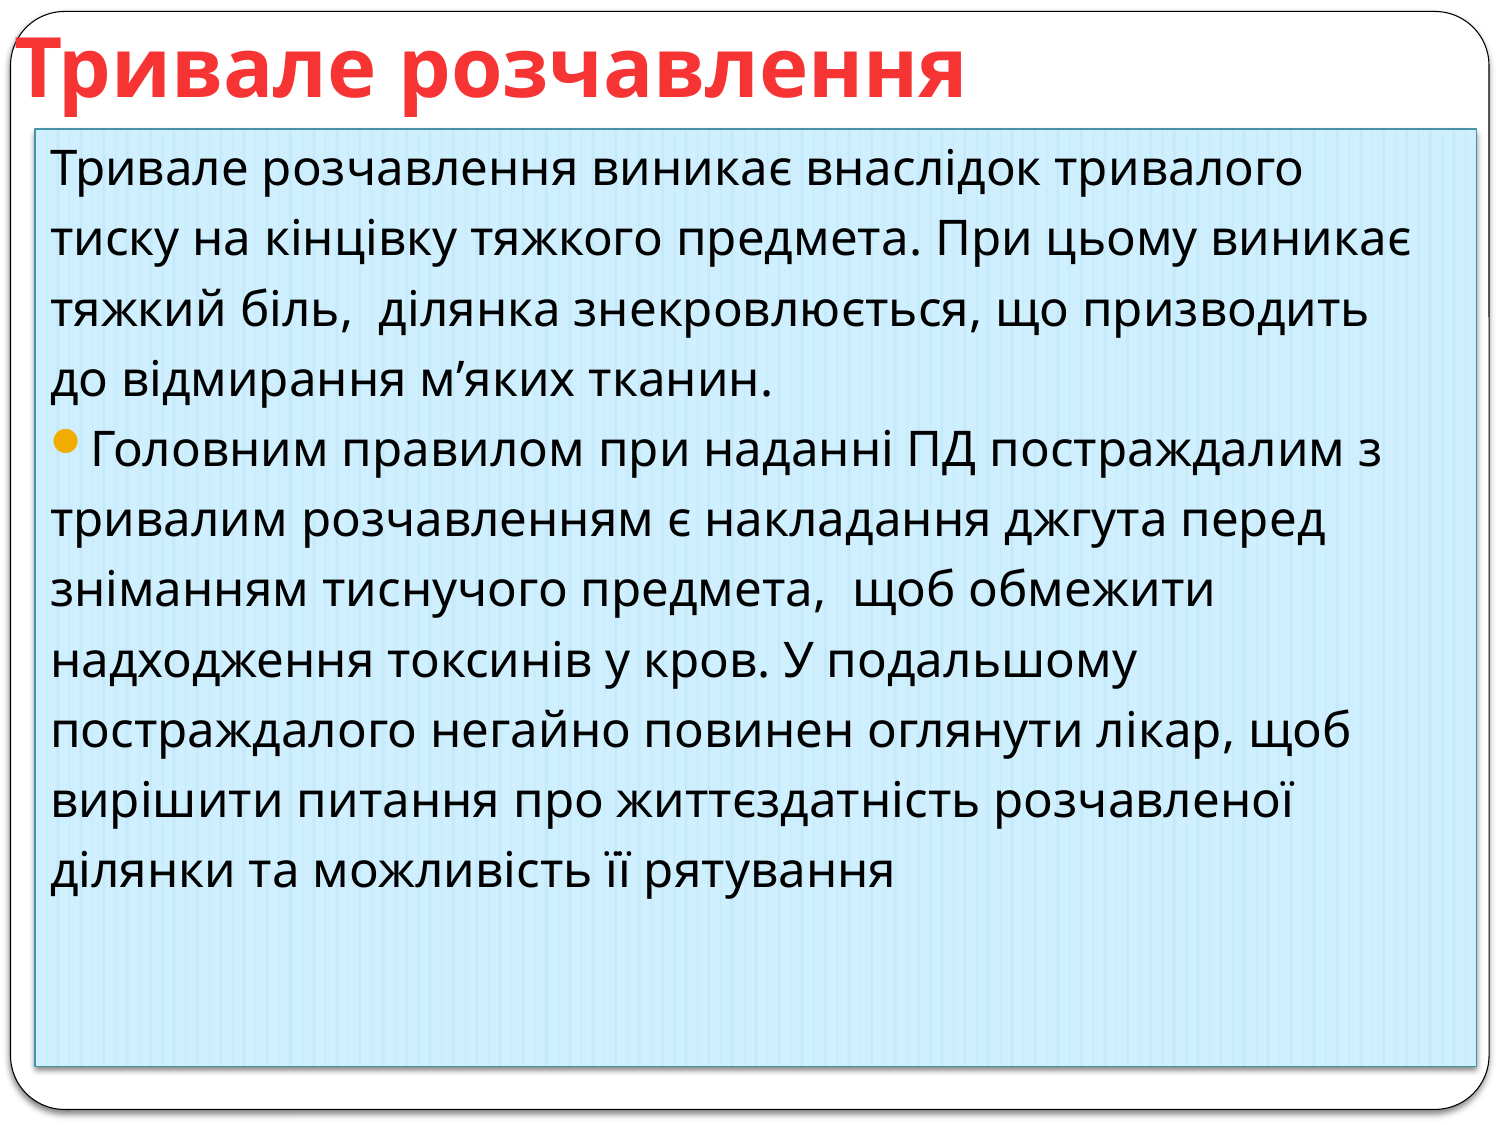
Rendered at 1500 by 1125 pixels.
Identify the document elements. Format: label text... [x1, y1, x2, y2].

title Тривале розчавлення [0, 0, 1275, 129]
list Тривале розчавлення виникає внаслідок тривалого тиску на кінцівку тяжкого предмета. При цьому виникає тяжкий біль, ділянка знекровлюється, що призводить до відмирання м’яких тканин. Головним правилом при наданні ПД постраждалим з тривалим розчавленням є накладання джгута перед зніманням тиснучого предмета, щоб обмежити надходження токсинів у кров. У подальшому постраждалого негайно повинен оглянути лікар, щоб вирішити питання про життєздатність розчавленої ділянки та можливість її рятування [34, 128, 1477, 1067]
